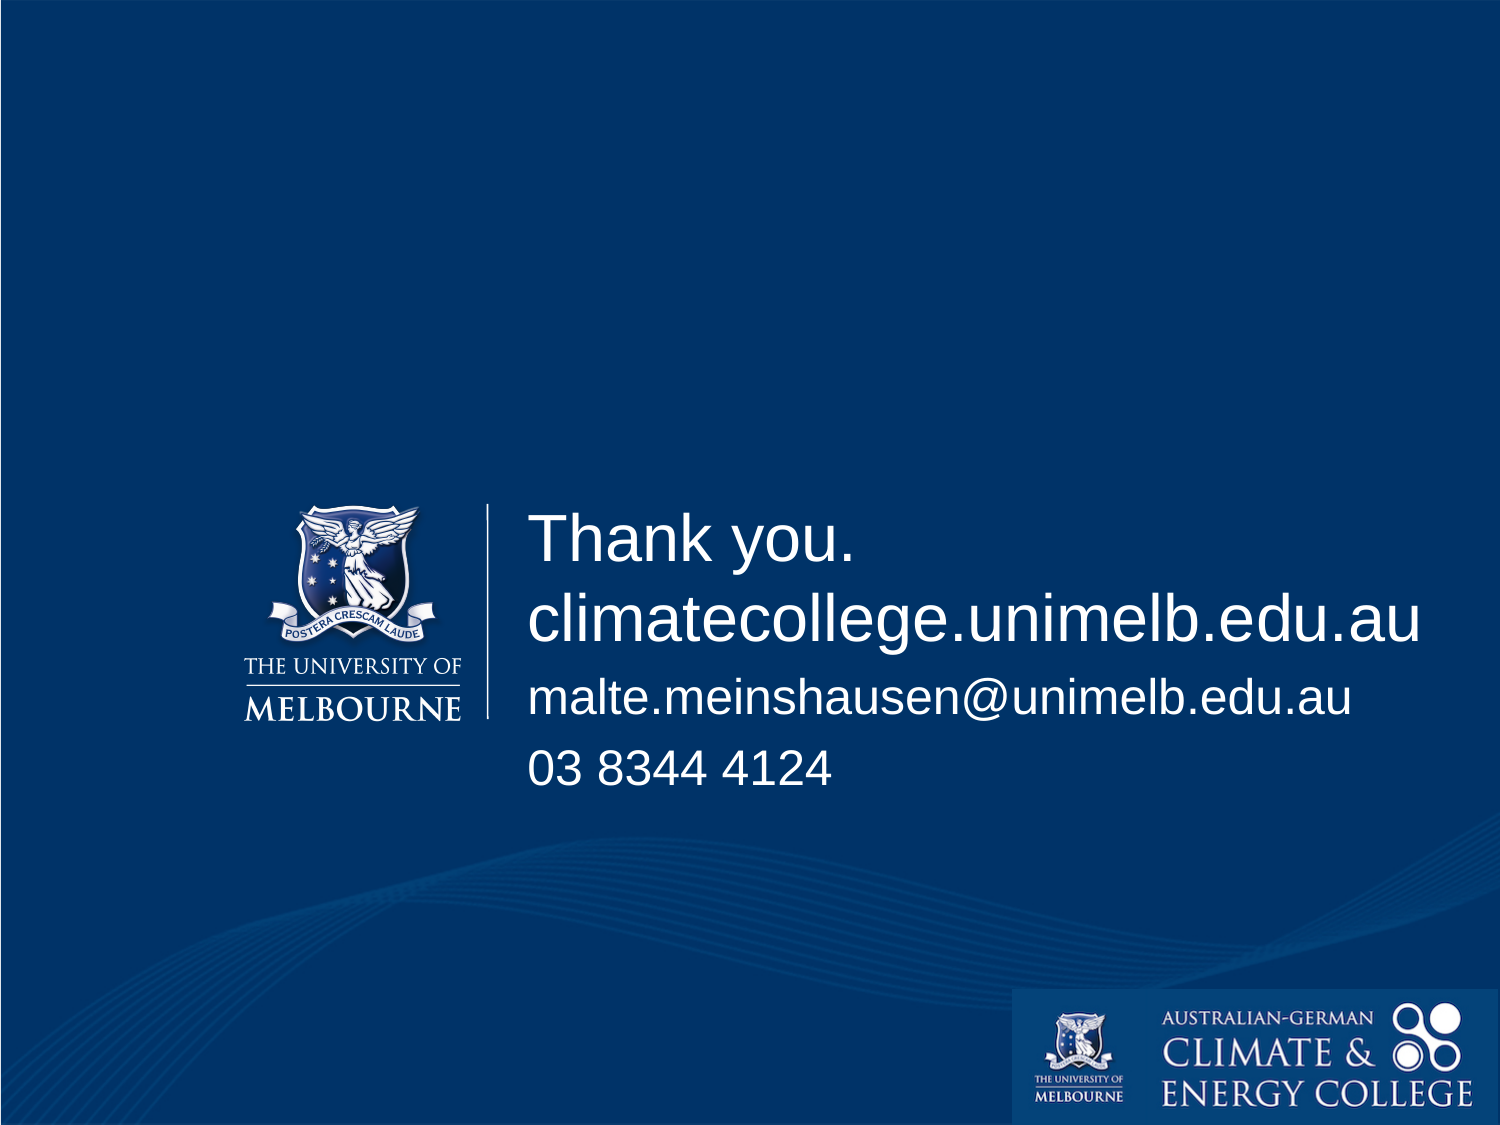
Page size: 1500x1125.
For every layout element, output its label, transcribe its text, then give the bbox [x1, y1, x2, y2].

subtitle Thank you. climatecollege.unimelb.edu.au malte.meinshausen@unimelb.edu.au 03 8344 4124 [512, 487, 1500, 588]
picture [0, 0, 1500, 1125]
